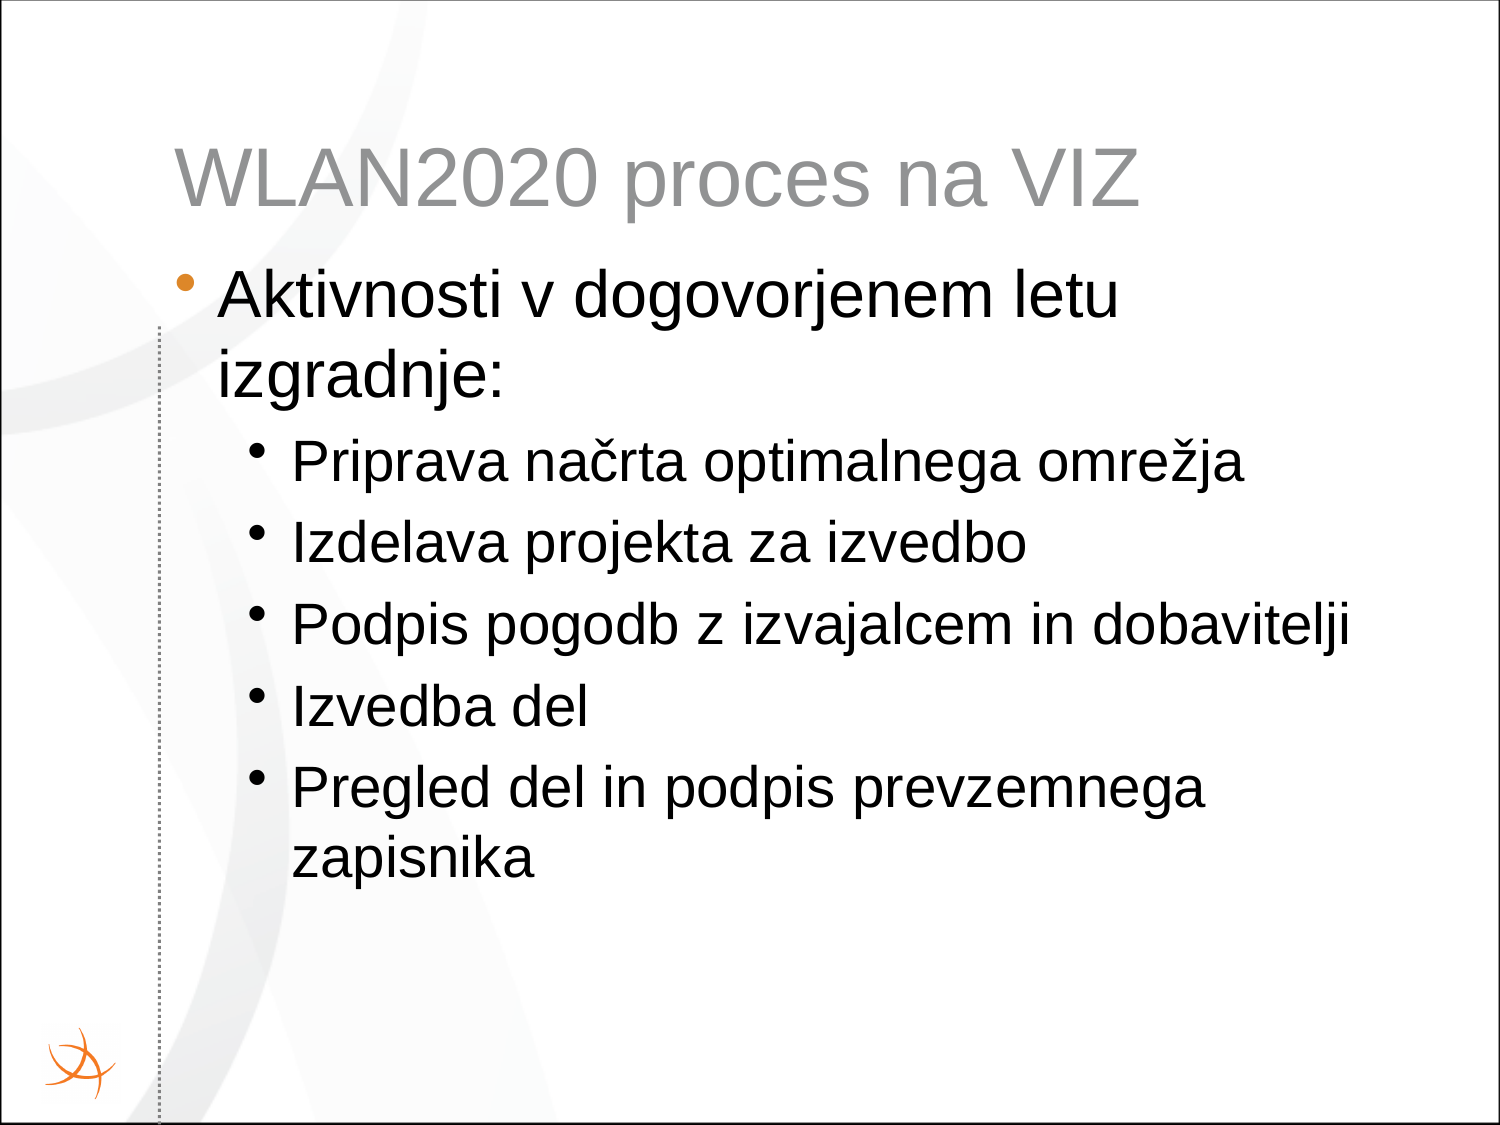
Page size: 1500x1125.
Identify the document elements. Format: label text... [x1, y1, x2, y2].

list Aktivnosti v dogovorjenem letu izgradnje: Priprava načrta optimalnega omrežja Izdelava projekta za izvedbo Podpis pogodb z izvajalcem in dobavitelji Izvedba del Pregled del in podpis prevzemnega zapisnika [159, 243, 1400, 947]
title WLAN2020 proces na VIZ [159, 79, 1451, 268]
picture [0, 0, 1500, 1125]
